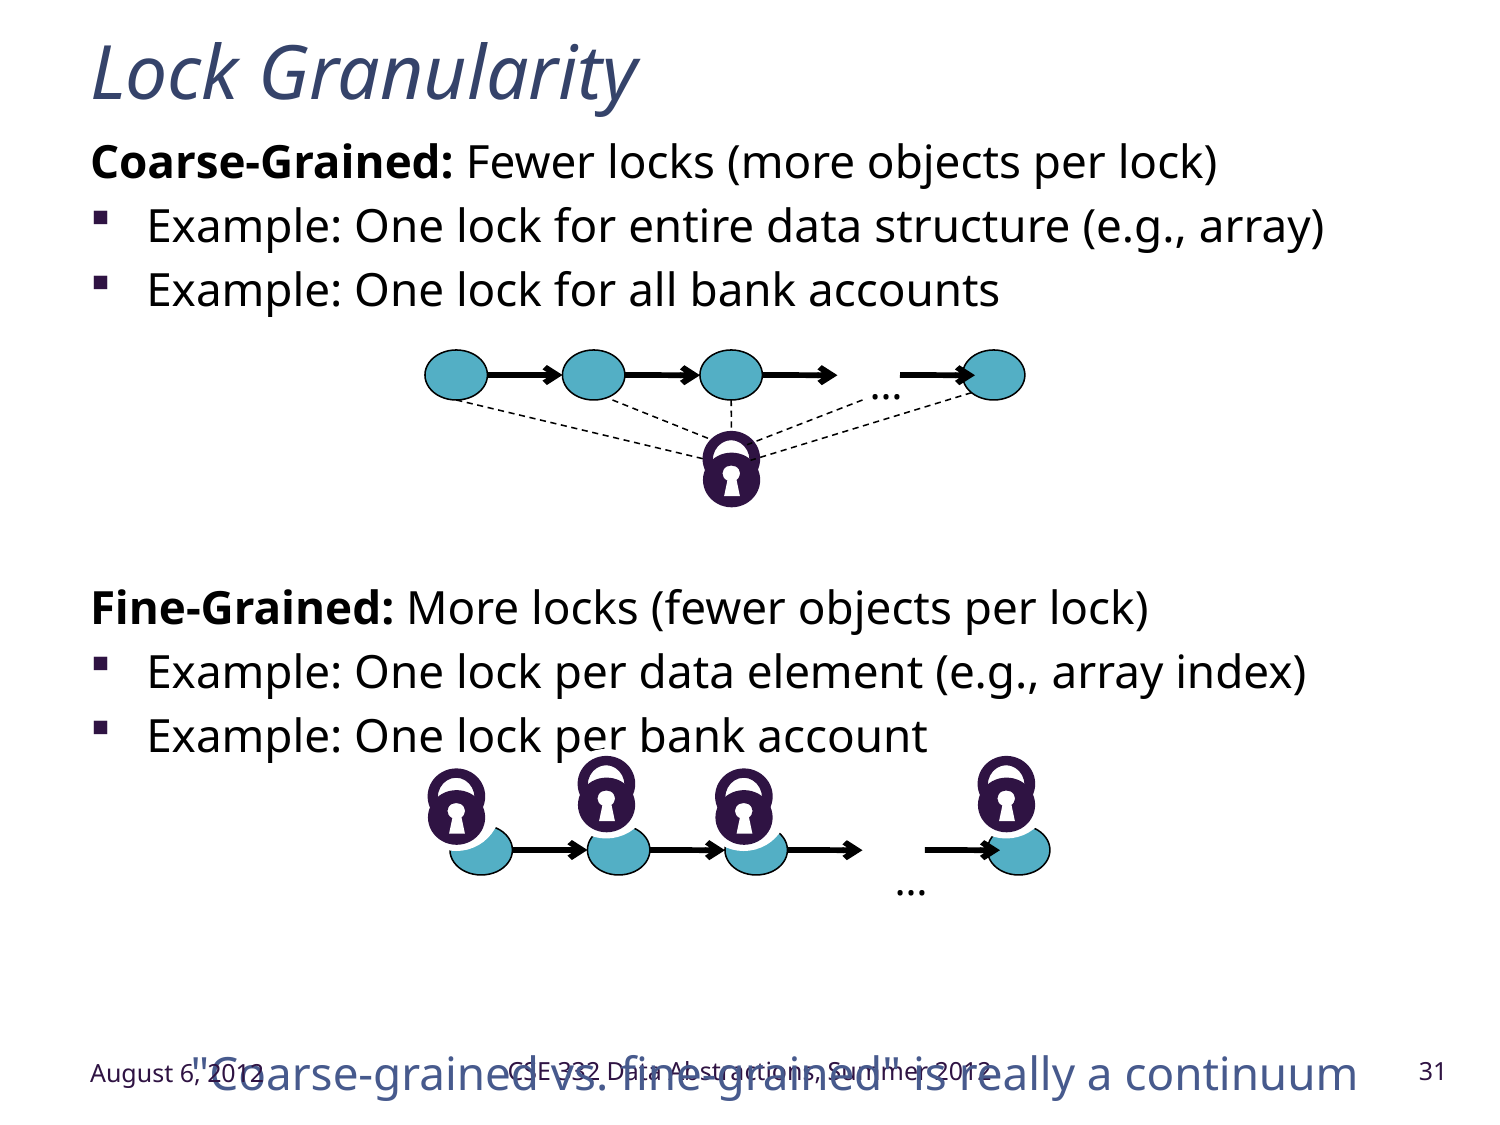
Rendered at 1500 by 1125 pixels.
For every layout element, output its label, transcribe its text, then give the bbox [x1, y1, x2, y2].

text_box … [879, 885, 943, 912]
list Coarse-Grained: Fewer locks (more objects per lock) Example: One lock for entire data structure (e.g., array) Example: One lock for all bank accounts Fine-Grained: More locks (fewer objects per lock) Example: One lock per data element (e.g., array index) Example: One lock per bank account "Coarse-grained vs. fine-grained" is really a continuum [75, 125, 1475, 1025]
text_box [412, 749, 1051, 876]
title Lock Granularity [75, 24, 1463, 105]
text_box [424, 349, 1026, 513]
footer CSE 332 Data Abstractions, Summer 2012 [348, 1042, 1152, 1103]
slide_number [75, 1042, 338, 1103]
slide_number 31 [1333, 1042, 1463, 1103]
